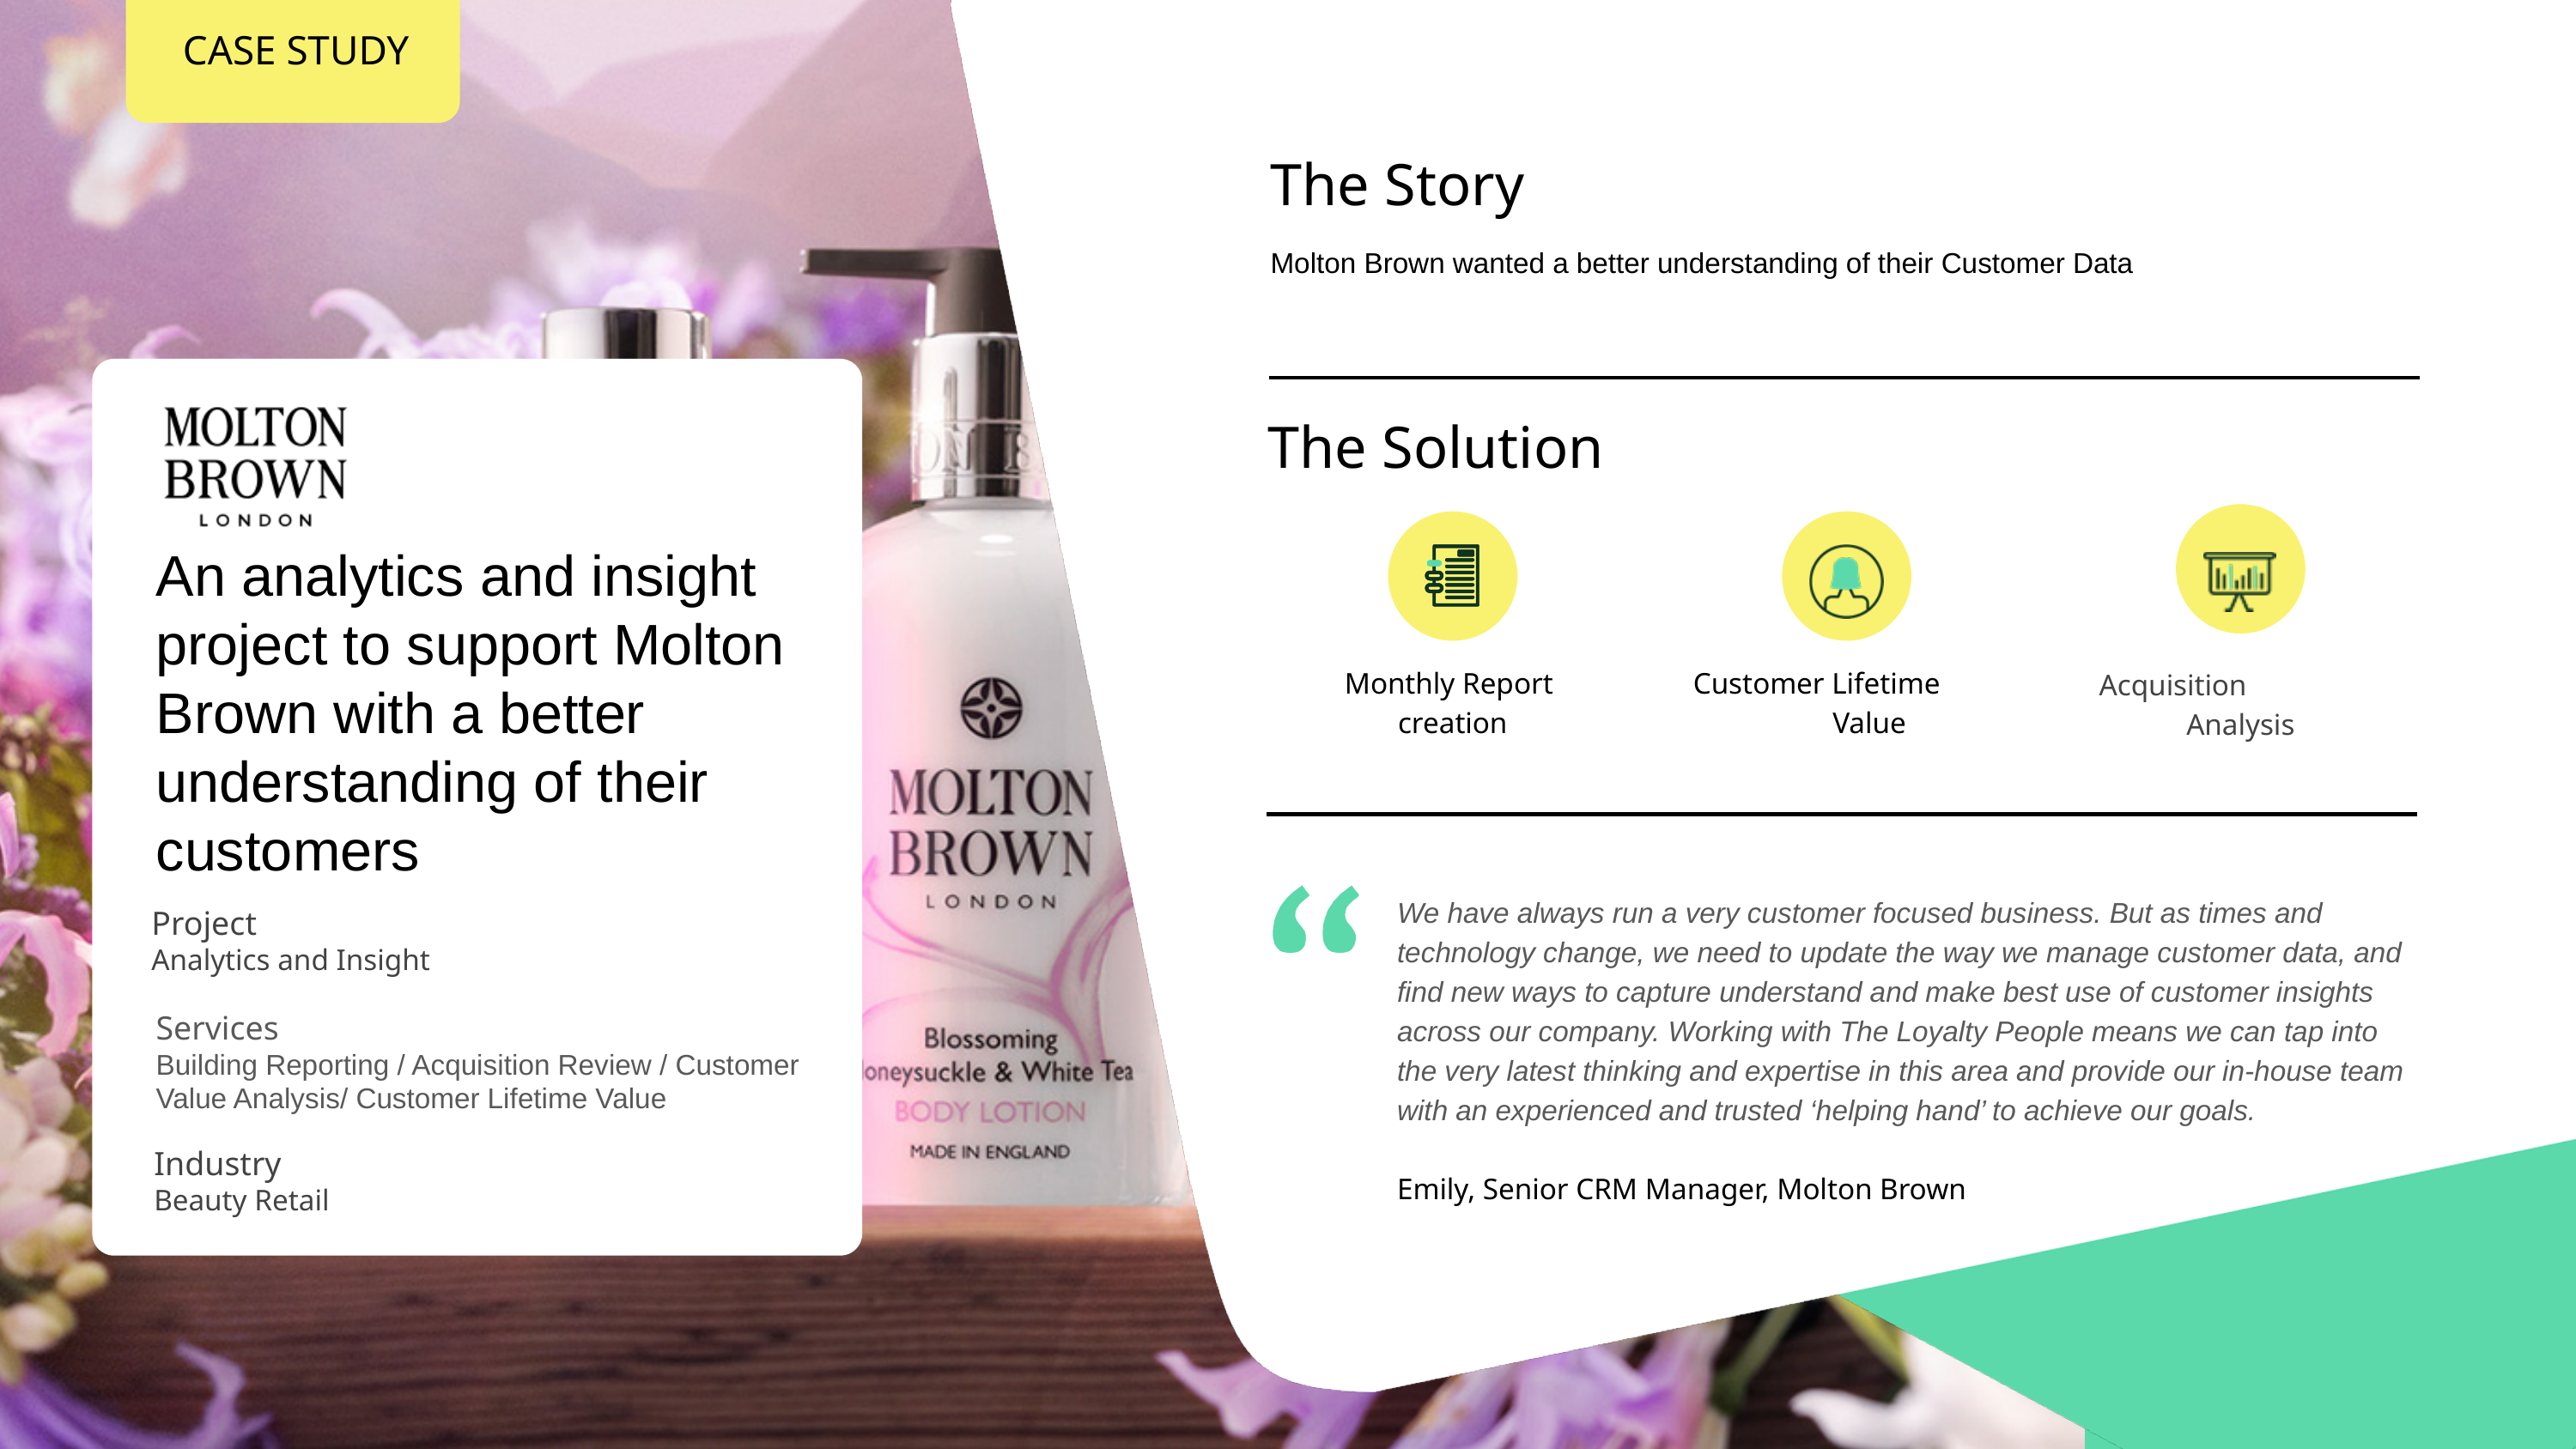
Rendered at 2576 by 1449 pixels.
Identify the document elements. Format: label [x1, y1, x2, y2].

picture [0, 0, 2576, 1449]
text_box [1242, 122, 2443, 1173]
